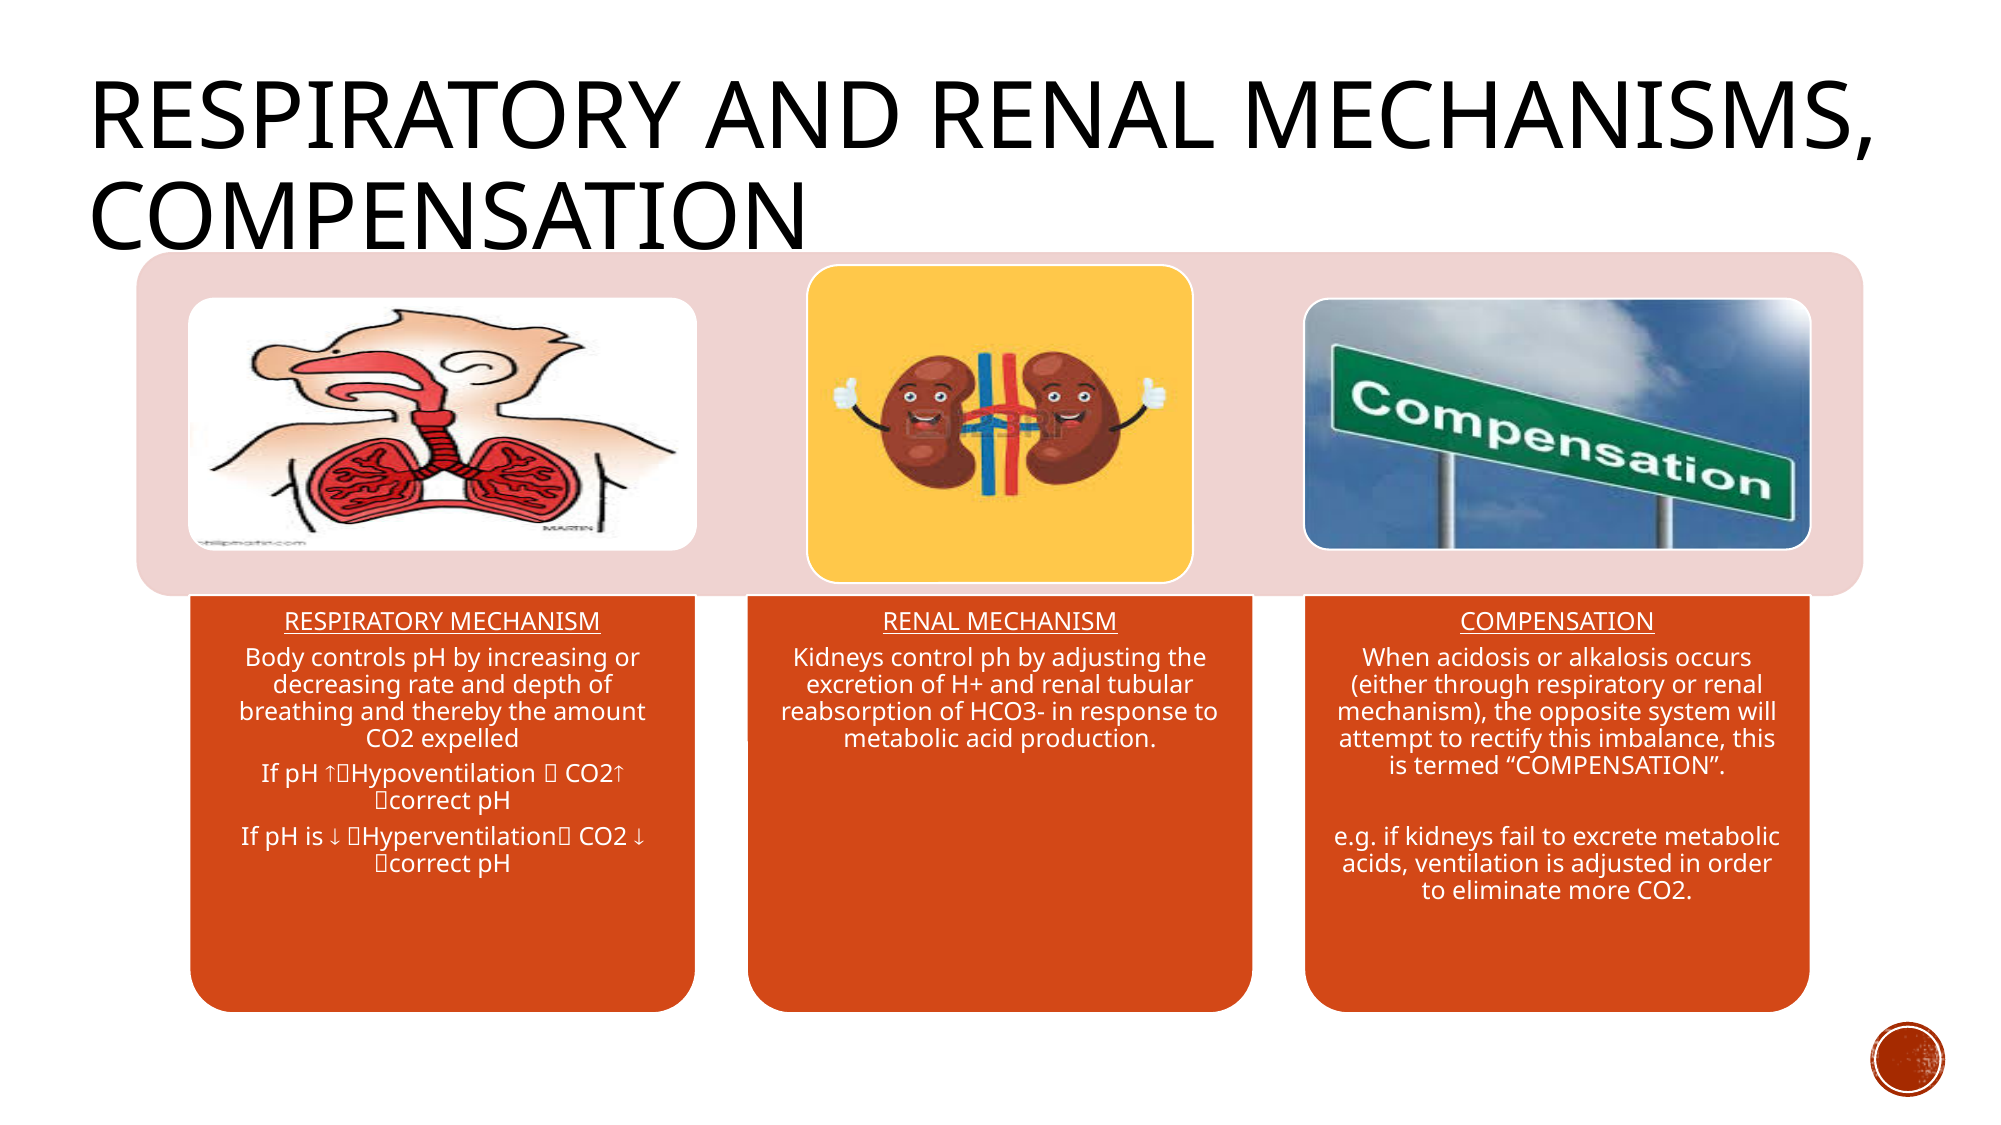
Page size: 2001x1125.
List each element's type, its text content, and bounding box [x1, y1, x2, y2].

title Respiratory and Renal Mechanisms, Compensation [72, 59, 1967, 278]
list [138, 254, 1861, 1012]
